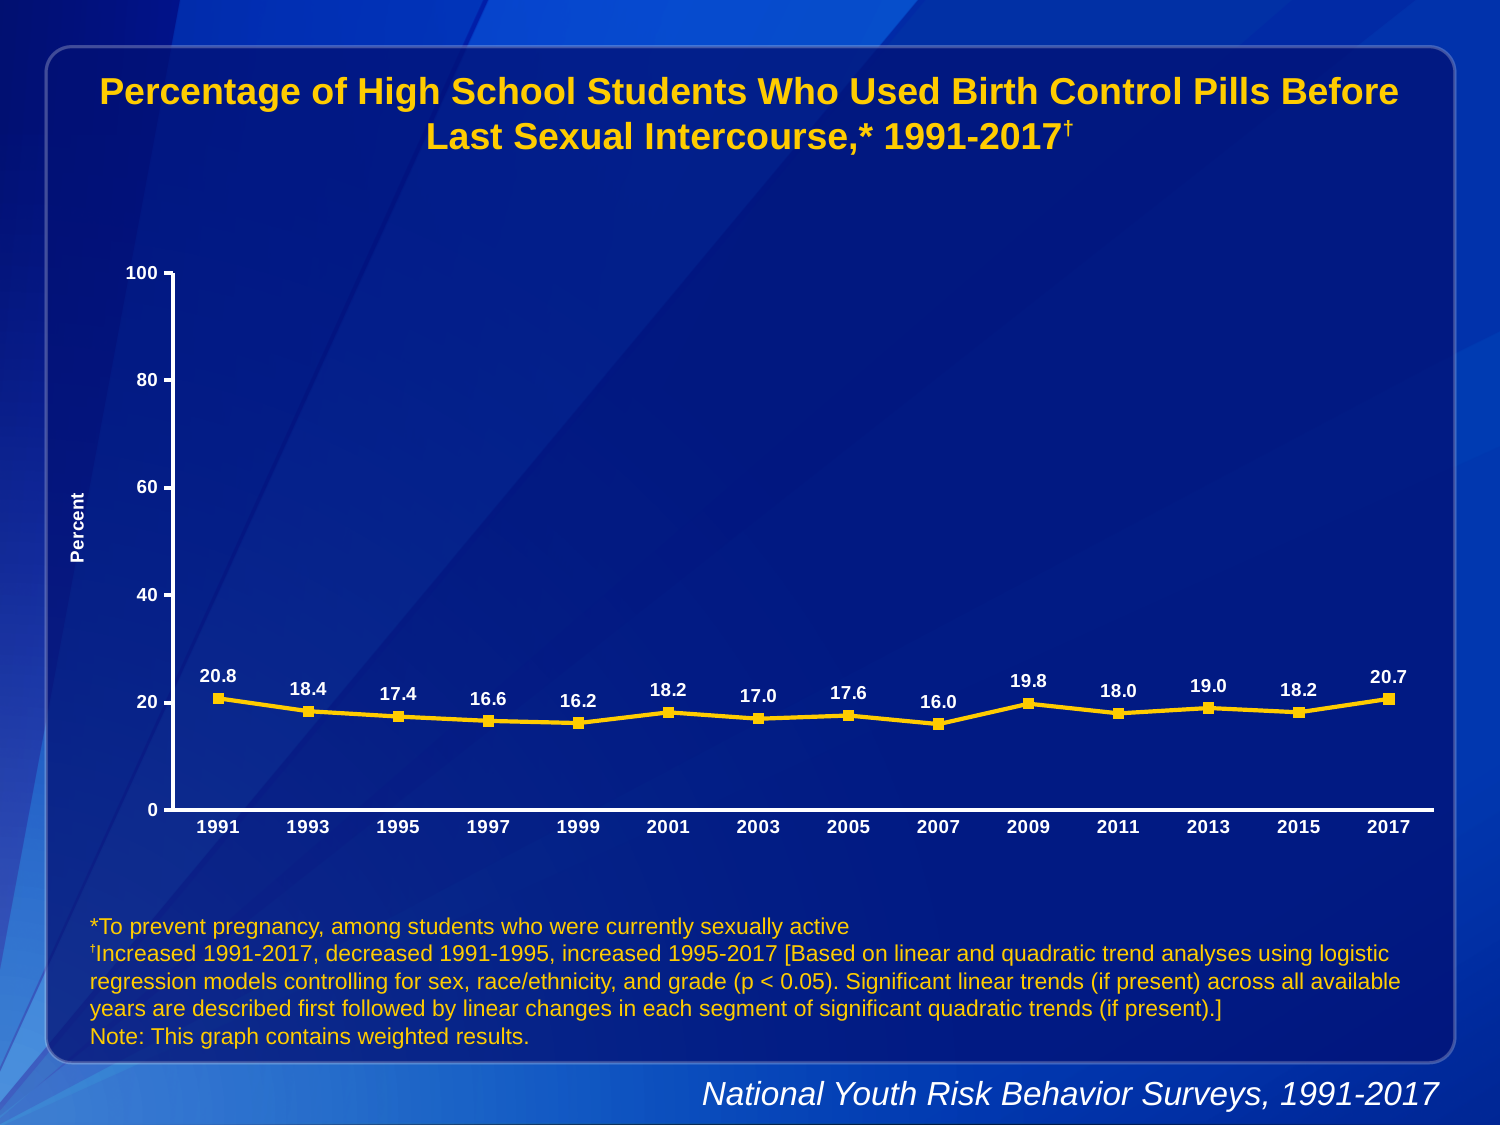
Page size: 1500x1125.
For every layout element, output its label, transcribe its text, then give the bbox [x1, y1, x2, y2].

chart [37, 249, 1463, 851]
picture [0, 0, 1500, 1125]
text_box National Youth Risk Behavior Surveys, 1991-2017 [679, 1065, 1455, 1120]
text_box *To prevent pregnancy, among students who were currently sexually active †Increased 1991-2017, decreased 1991-1995, increased 1995-2017 [Based on linear and quadratic trend analyses using logistic regression models controlling for sex, race/ethnicity, and grade (p < 0.05). Significant linear trends (if present) across all available years are described first followed by linear changes in each segment of significant quadratic trends (if present).] Note: This graph contains weighted results. [74, 903, 1425, 1056]
text_box Percentage of High School Students Who Used Birth Control Pills Before Last Sexual Intercourse,* 1991-2017† [74, 59, 1425, 165]
